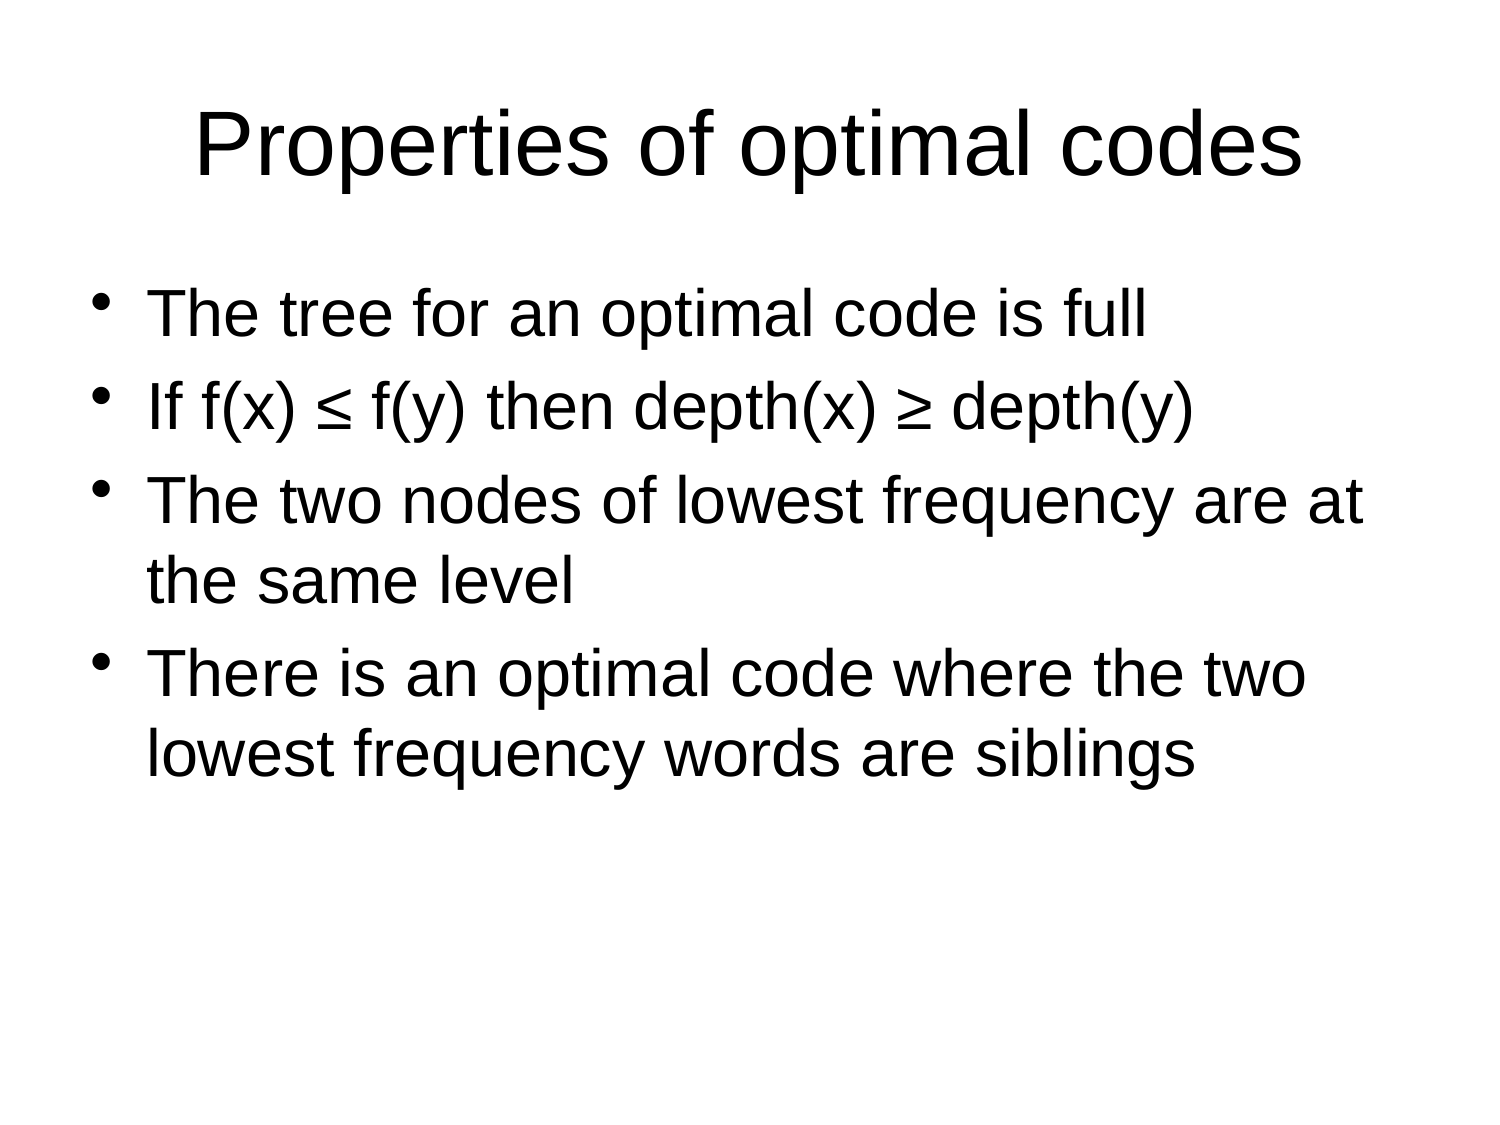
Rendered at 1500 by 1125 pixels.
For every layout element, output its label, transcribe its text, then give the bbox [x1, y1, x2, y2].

title Properties of optimal codes [75, 45, 1425, 233]
list The tree for an optimal code is full If f(x) ≤ f(y) then depth(x) ≥ depth(y) The two nodes of lowest frequency are at the same level There is an optimal code where the two lowest frequency words are siblings [75, 262, 1425, 1005]
